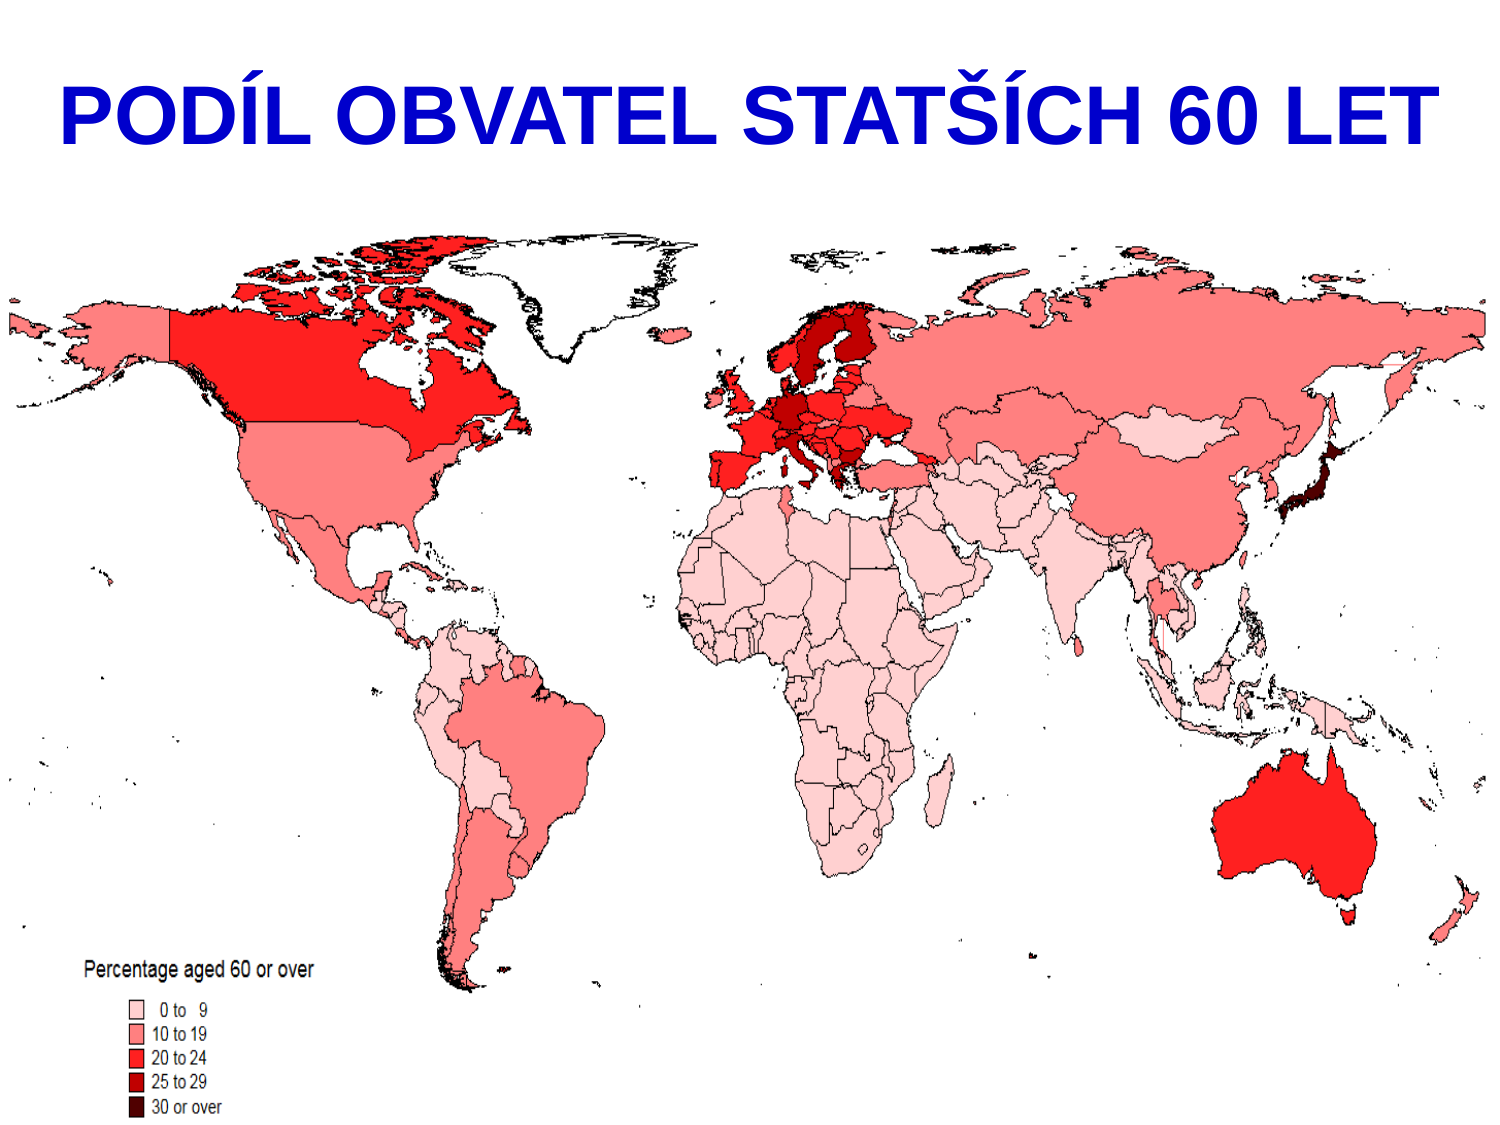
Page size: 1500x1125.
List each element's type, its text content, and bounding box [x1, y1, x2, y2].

title PODÍL OBVATEL STATŠÍCH 60 LET [23, 17, 1477, 205]
picture [0, 207, 1500, 1125]
